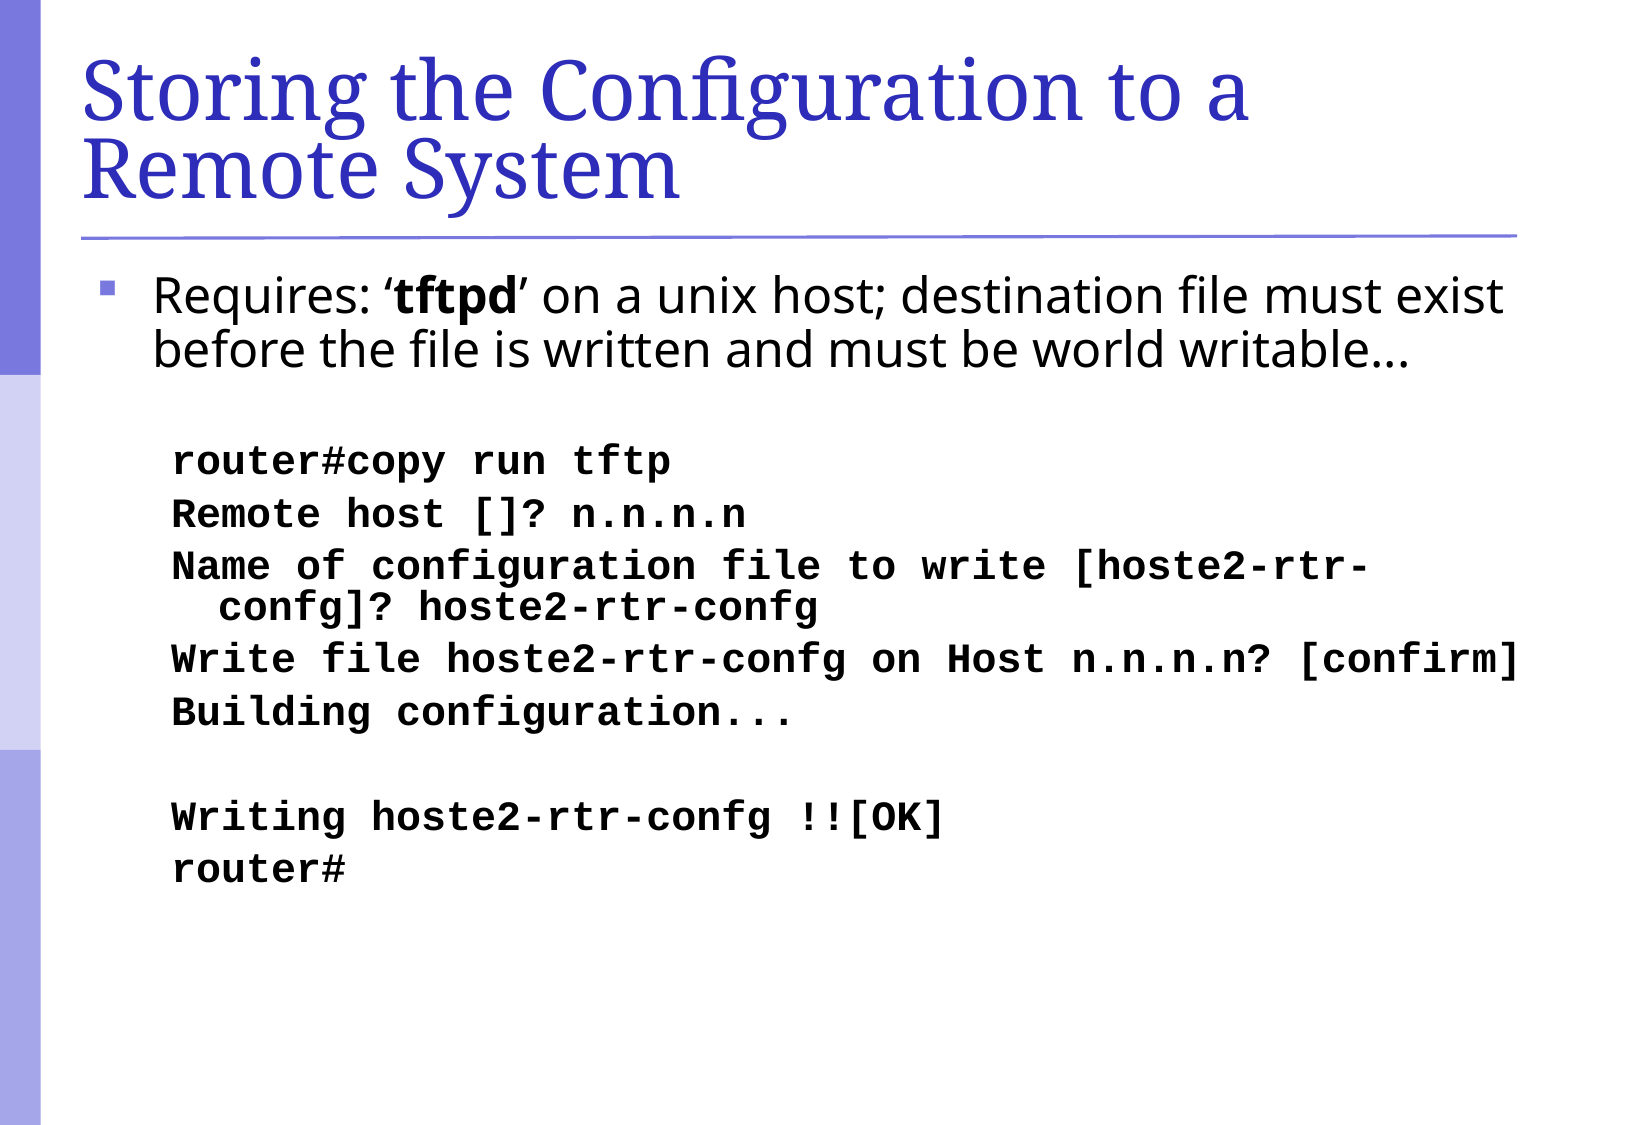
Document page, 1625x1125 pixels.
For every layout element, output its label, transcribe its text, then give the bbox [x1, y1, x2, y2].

list Requires: ‘tftpd’ on a unix host; destination file must exist before the file is written and must be world writable... router#copy run tftp Remote host []? n.n.n.n Name of configuration file to write [hoste2-rtr-confg]? hoste2-rtr-confg Write file hoste2-rtr-confg on Host n.n.n.n? [confirm] Building configuration... Writing hoste2-rtr-confg !![OK] router# [80, 262, 1543, 1006]
title Storing the Configuration to a Remote System [80, 40, 1543, 232]
